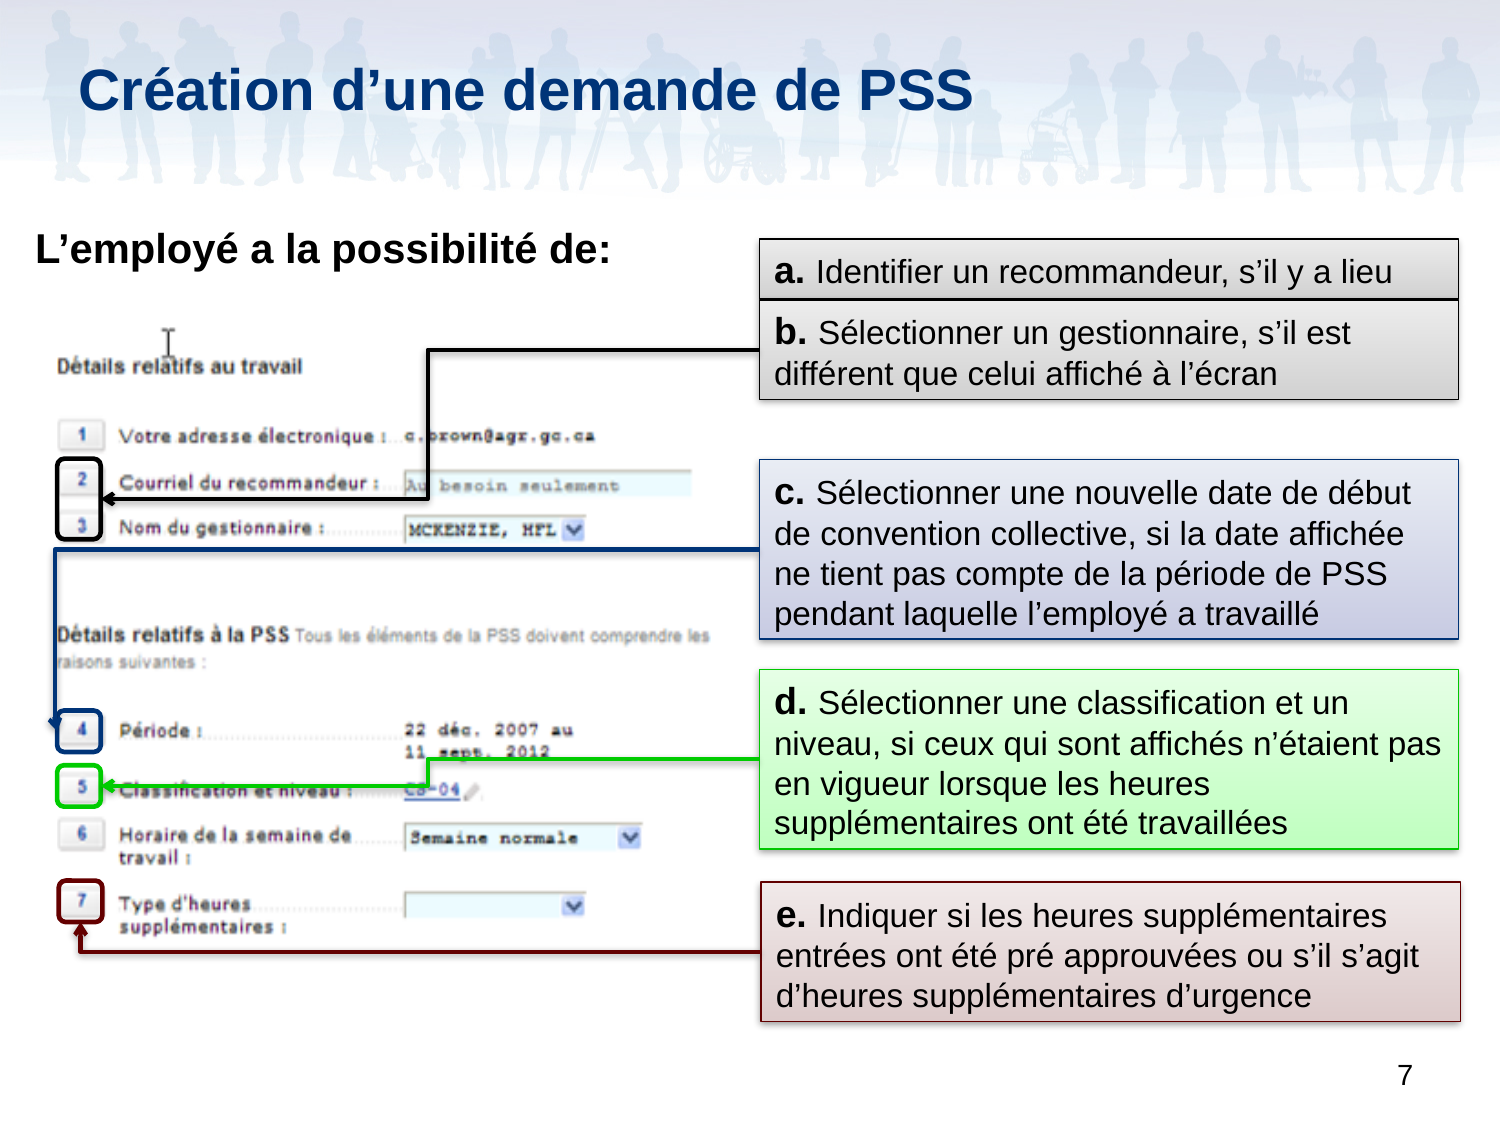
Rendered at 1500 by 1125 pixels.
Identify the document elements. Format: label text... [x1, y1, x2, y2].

list L’employé a la possibilité de: [20, 214, 692, 275]
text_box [100, 760, 760, 787]
picture [56, 326, 729, 550]
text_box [80, 921, 762, 954]
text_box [759, 238, 1461, 1024]
picture [56, 732, 729, 961]
title Création d’une demande de PSS [63, 44, 1434, 134]
picture [0, 0, 1500, 200]
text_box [100, 350, 760, 500]
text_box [56, 550, 760, 732]
